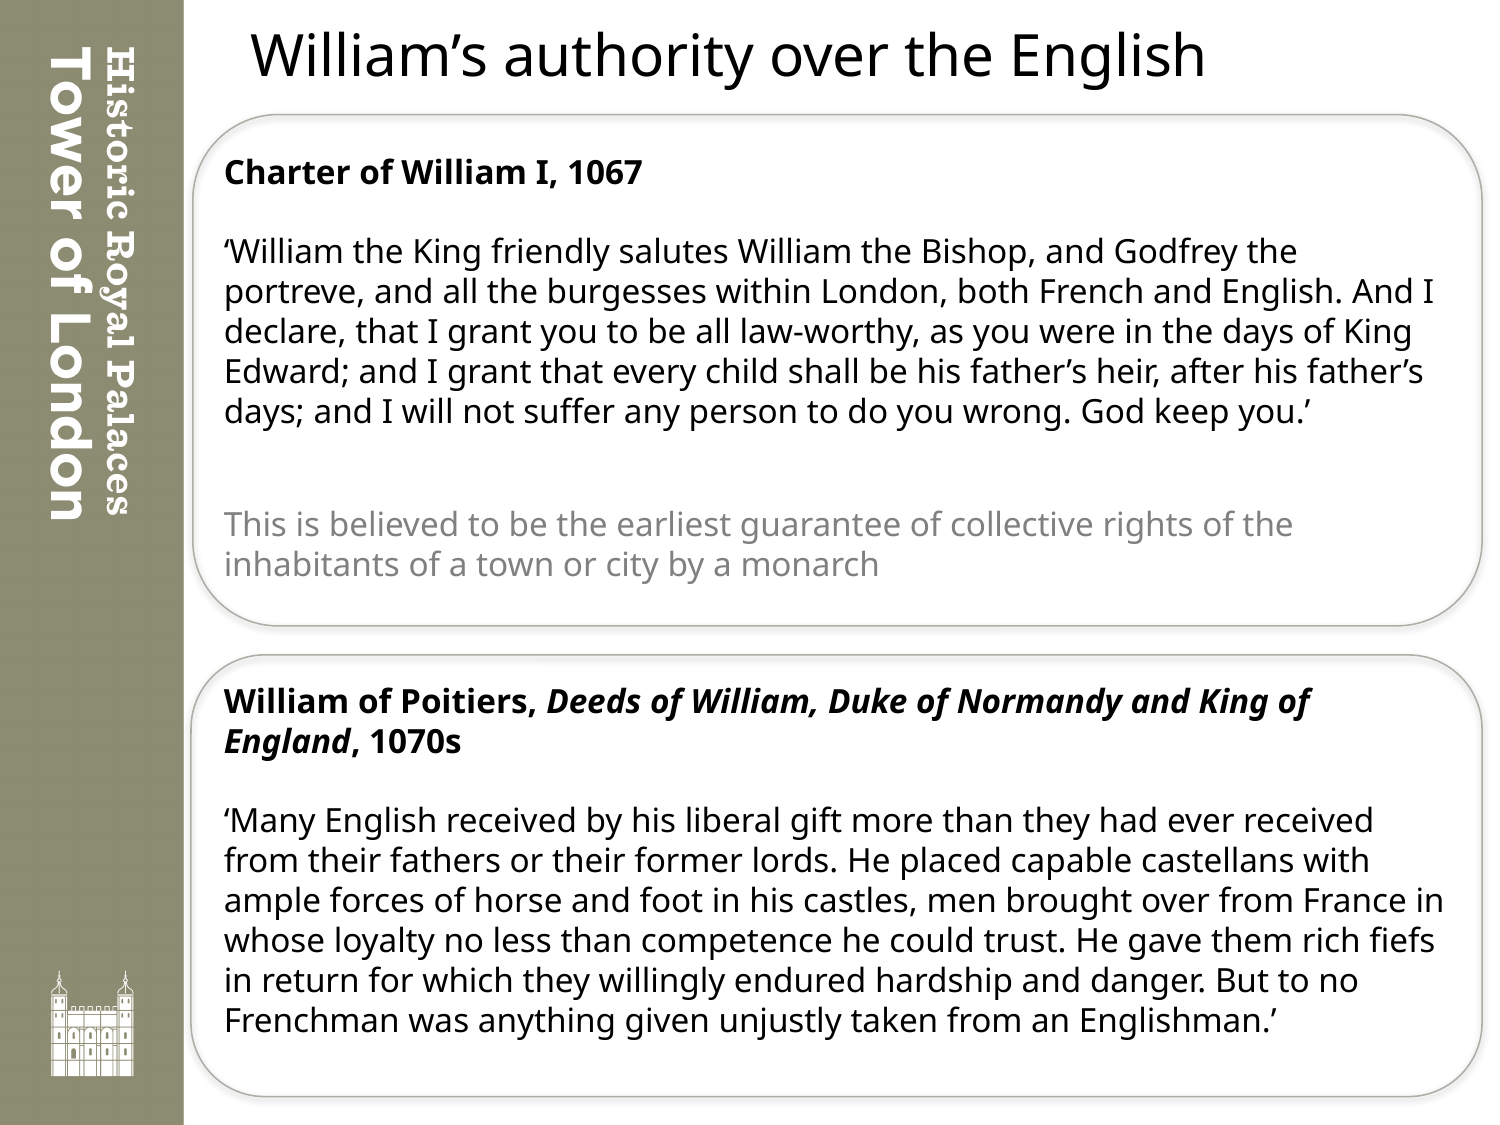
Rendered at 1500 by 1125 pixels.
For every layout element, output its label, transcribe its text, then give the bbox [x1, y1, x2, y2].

text_box William’s authority over the English [235, 11, 1397, 96]
text_box This is believed to be the earliest guarantee of collective rights of the inhabitants of a town or city by a monarch [208, 496, 1463, 591]
text_box [190, 654, 1483, 1098]
text_box [192, 113, 1483, 627]
picture [0, 0, 187, 1125]
